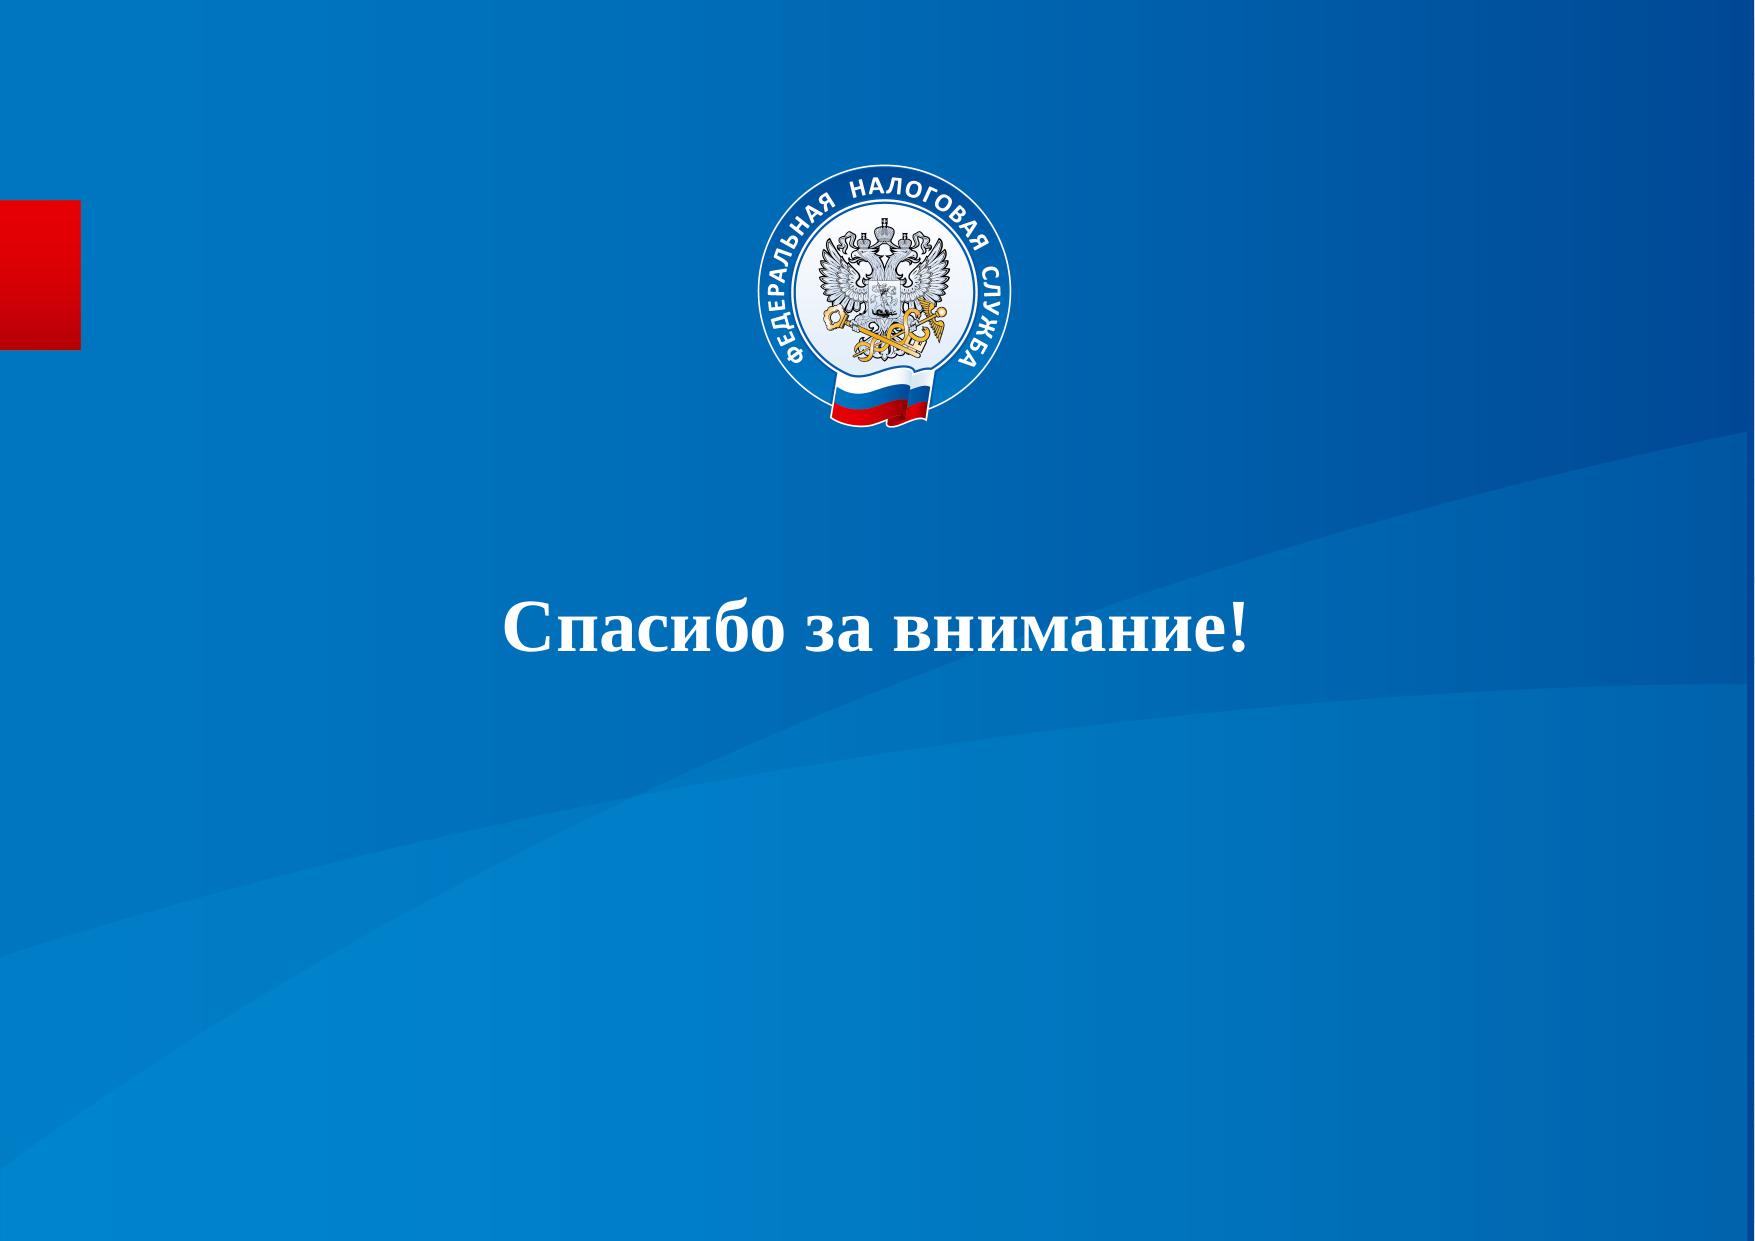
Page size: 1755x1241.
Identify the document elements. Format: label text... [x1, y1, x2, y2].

title Спасибо за внимание! [131, 529, 1623, 742]
picture [0, 0, 1755, 1241]
